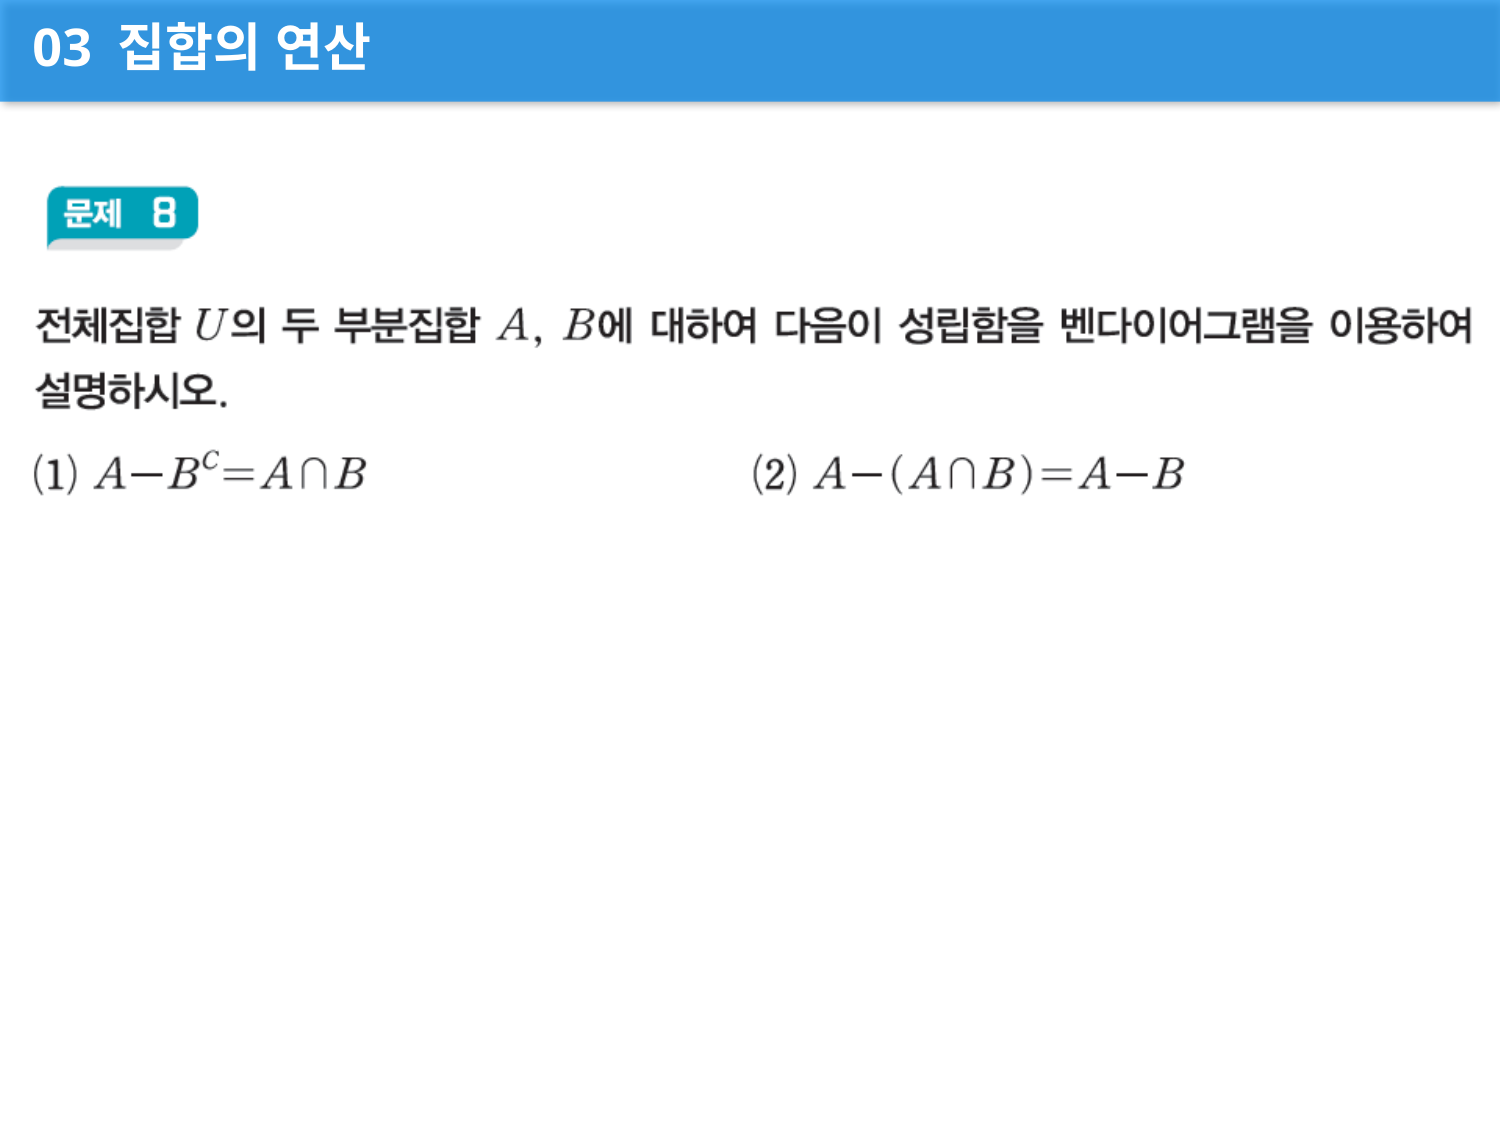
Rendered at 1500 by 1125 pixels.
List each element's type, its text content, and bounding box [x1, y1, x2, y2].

text_box 03 집합의 연산 [17, 7, 1400, 85]
picture [40, 172, 200, 256]
picture [22, 290, 1478, 509]
